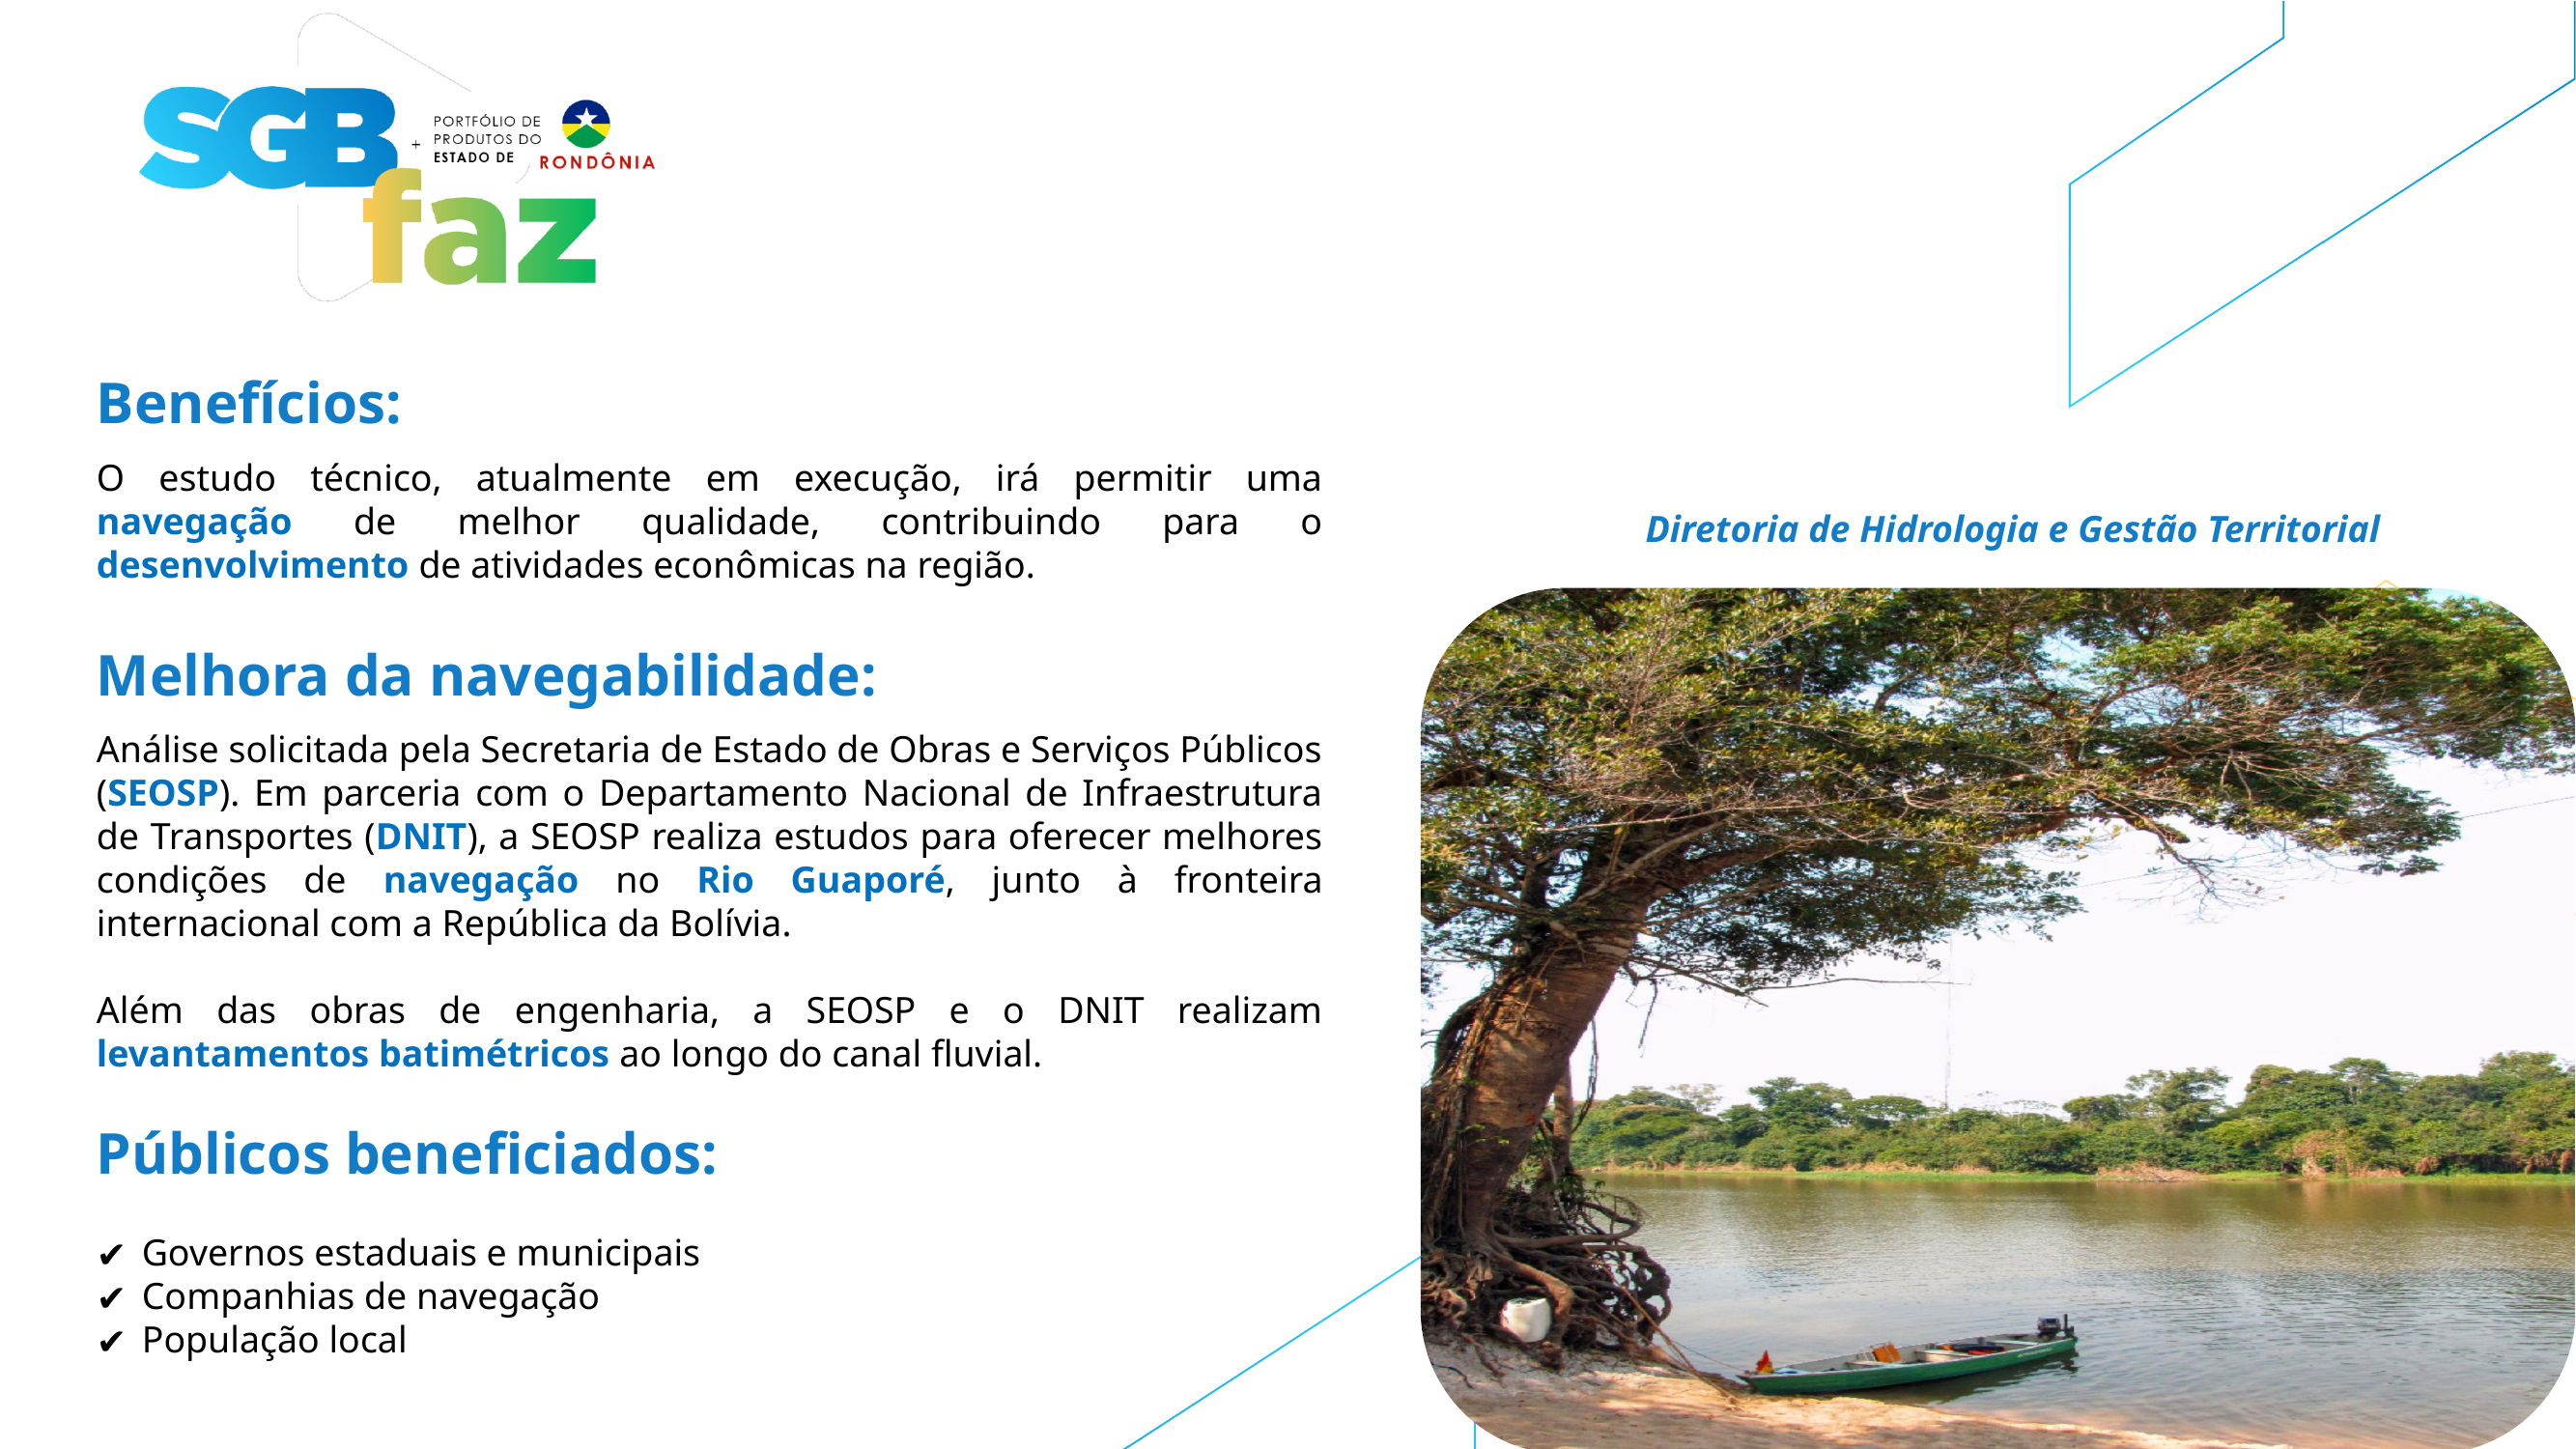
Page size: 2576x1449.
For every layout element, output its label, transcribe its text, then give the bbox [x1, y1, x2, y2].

picture [2068, 1, 2576, 409]
text_box Diretoria de Hidrologia e Gestão Territorial [1630, 492, 2506, 557]
text_box Benefícios: O estudo técnico, atualmente em execução, irá permitir uma navegação de melhor qualidade, contribuindo para o desenvolvimento de atividades econômicas na região. Melhora da navegabilidade: Análise solicitada pela Secretaria de Estado de Obras e Serviços Públicos (SEOSP). Em parceria com o Departamento Nacional de Infraestrutura de Transportes (DNIT), a SEOSP realiza estudos para oferecer melhores condições de navegação no Rio Guaporé, junto à fronteira internacional com a República da Bolívia. Além das obras de engenharia, a SEOSP e o DNIT realizam levantamentos batimétricos ao longo do canal fluvial. Públicos beneficiados: Governos estaduais e municipais Companhias de navegação População local [82, 350, 1338, 1367]
picture [132, 8, 661, 307]
picture [780, 579, 2576, 1449]
